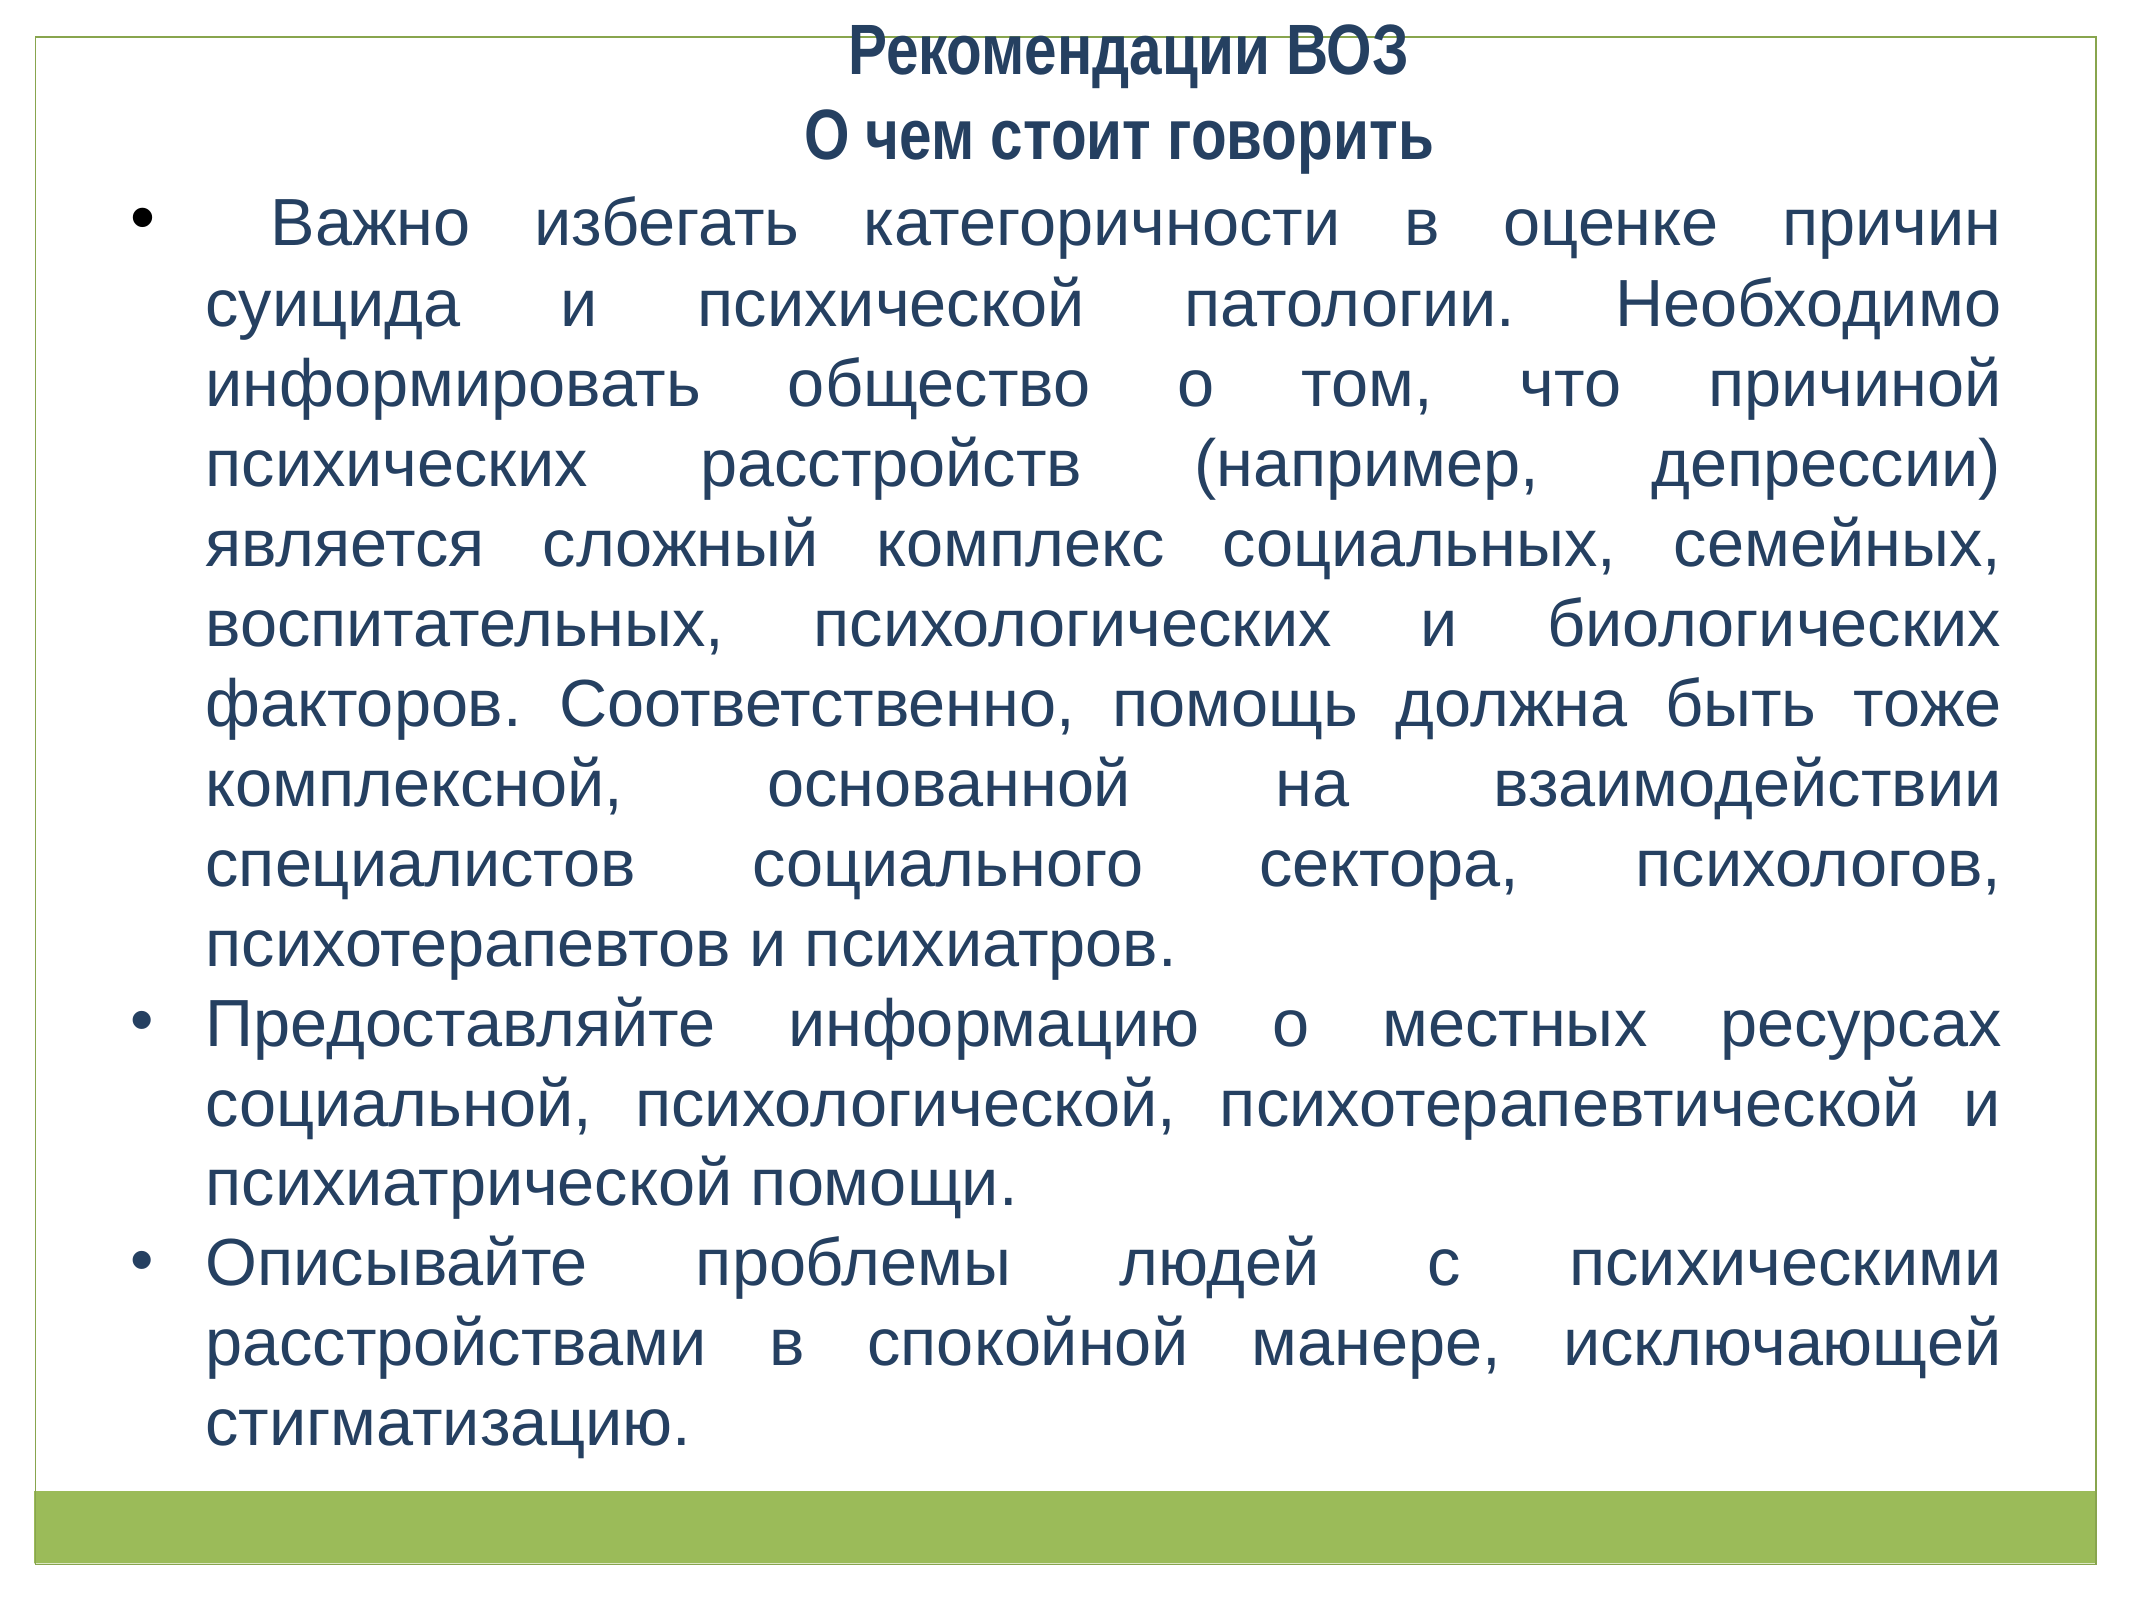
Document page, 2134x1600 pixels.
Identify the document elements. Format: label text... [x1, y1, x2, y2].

text_box Рекомендации ВОЗ О чем стоит говорить Важно избегать категоричности в оценке причин суицида и психической патологии. Необходимо информировать общество о том, что причиной психических расстройств (например, депрессии) является сложный комплекс социальных, семейных, воспитательных, психологических и биологических факторов. Соответственно, помощь должна быть тоже комплексной, основанной на взаимодействии специалистов социального сектора, психологов, психотерапевтов и психиатров. Предоставляйте информацию о местных ресурсах социальной, психологической, психотерапевтической и психиатрической помощи. Описывайте проблемы людей с психическими расстройствами в спокойной манере, исключающей стигматизацию. [109, 0, 2025, 1470]
